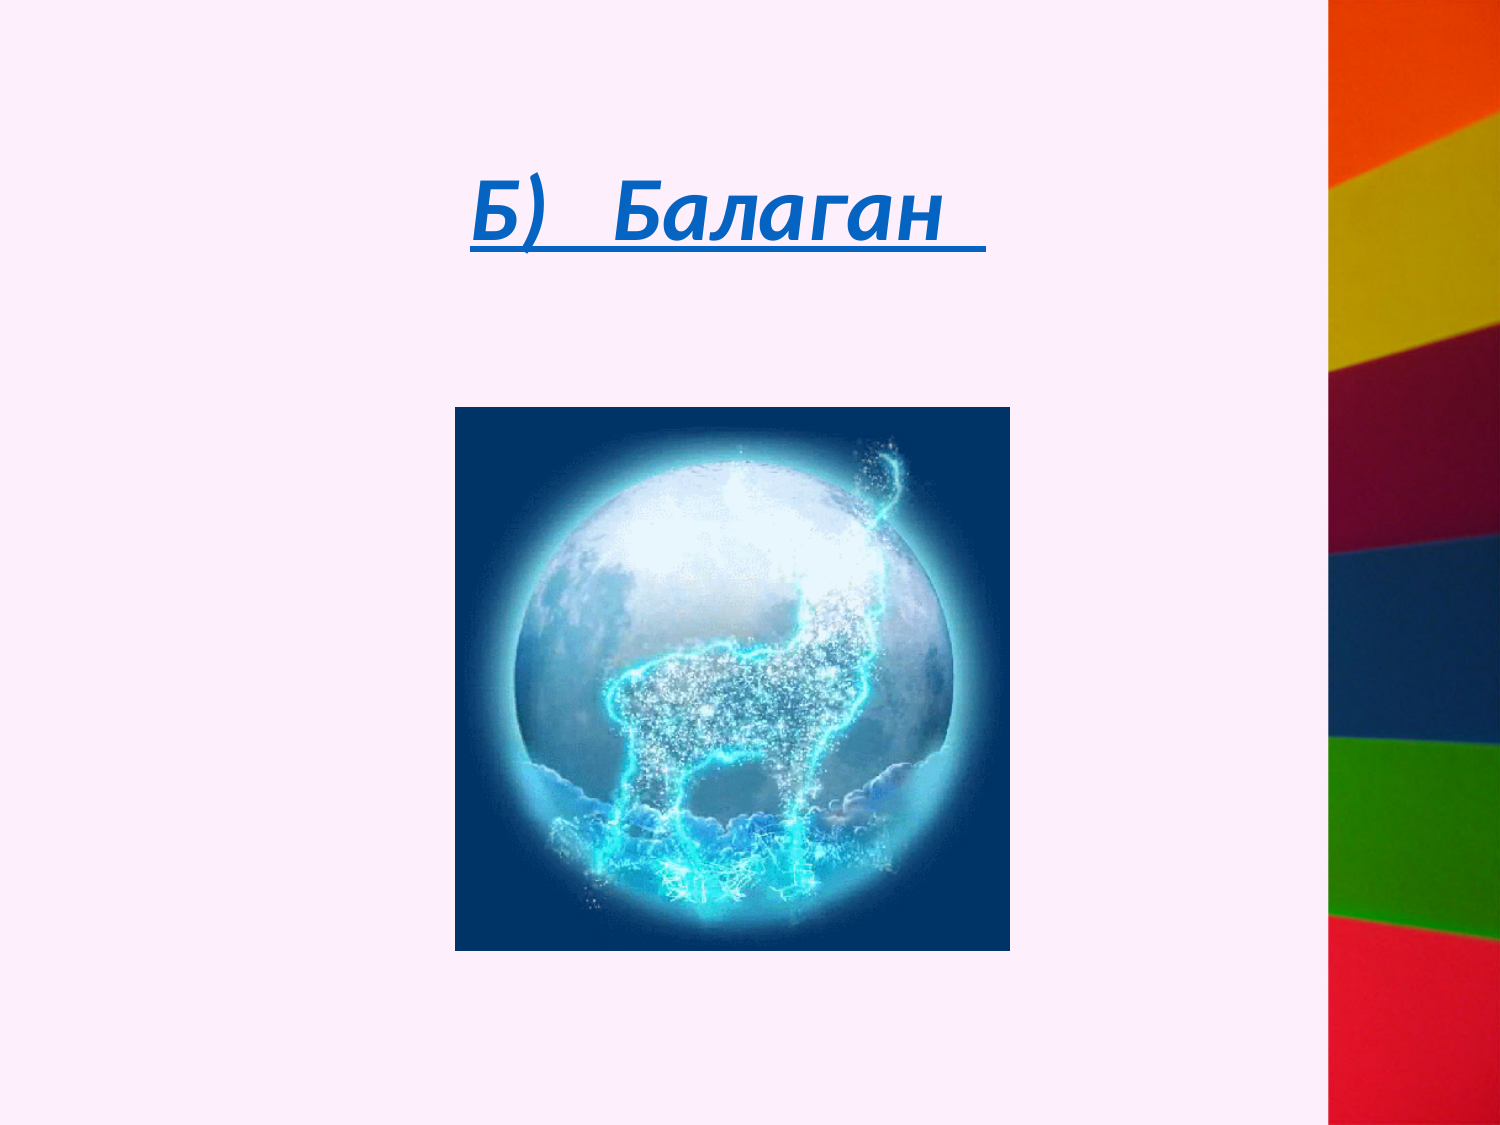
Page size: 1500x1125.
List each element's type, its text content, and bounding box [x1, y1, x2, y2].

title Б) Балаган [103, 59, 1397, 362]
picture [0, 0, 1500, 1125]
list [455, 407, 1010, 951]
